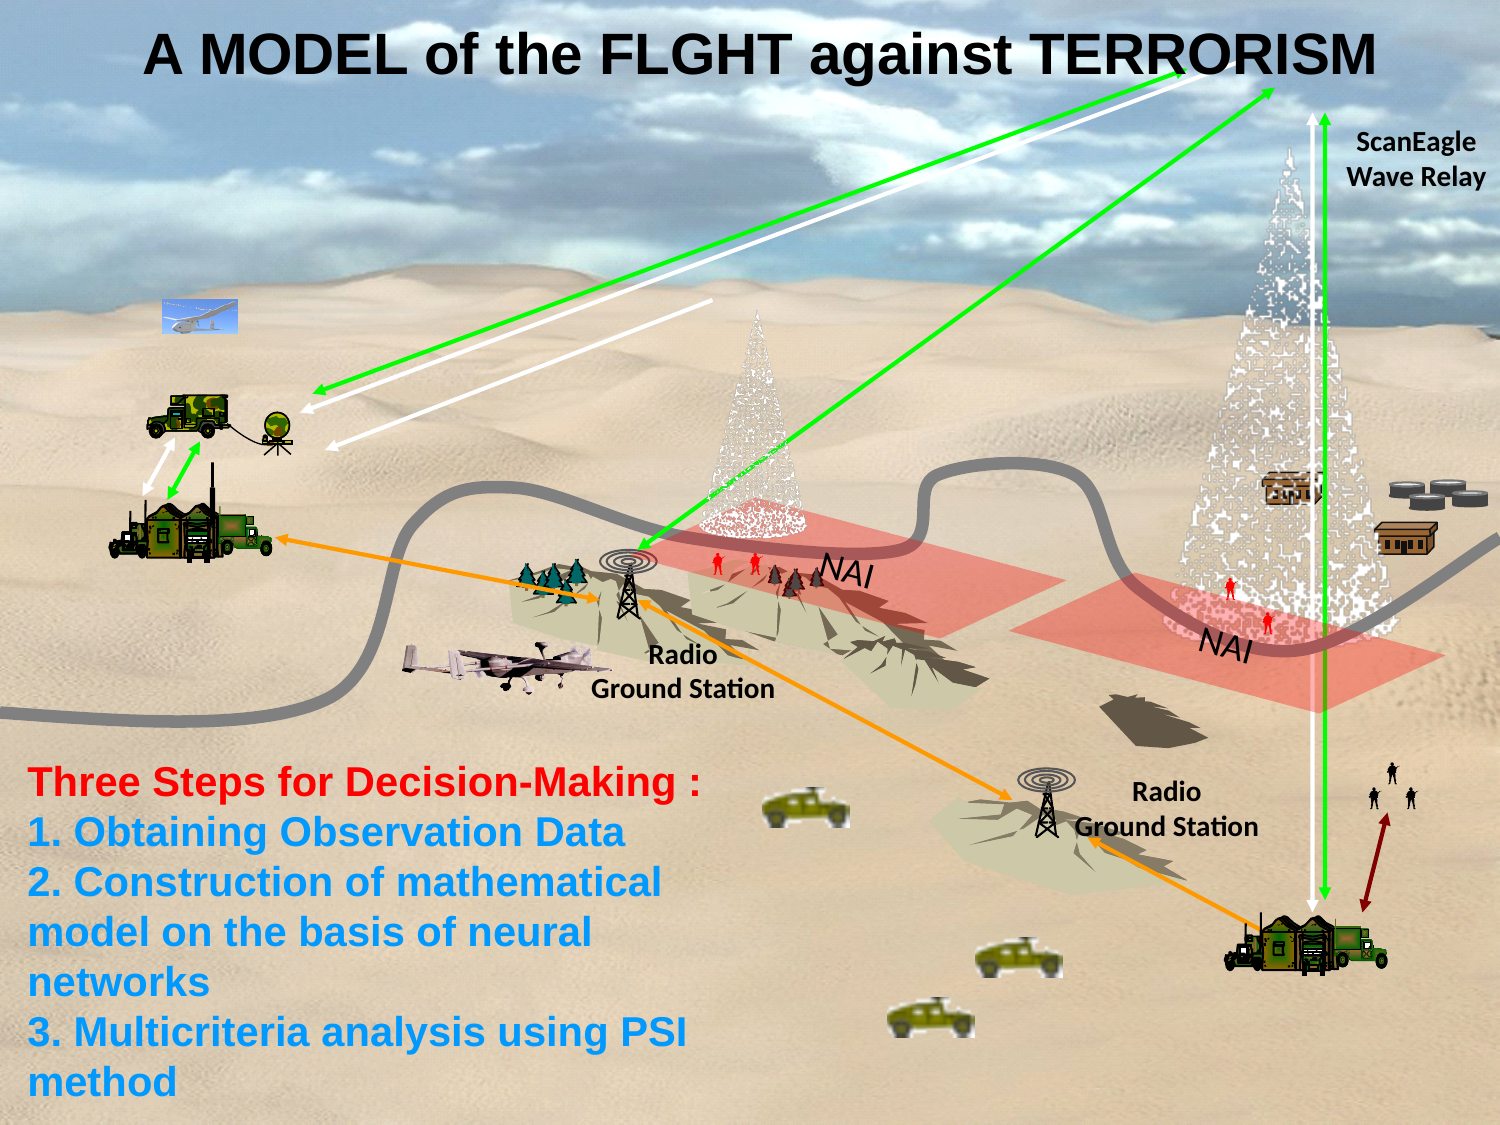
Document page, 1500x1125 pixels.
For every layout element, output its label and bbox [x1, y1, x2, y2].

text_box [146, 395, 231, 439]
text_box [1017, 768, 1076, 838]
text_box [1224, 912, 1388, 976]
text_box [399, 624, 613, 704]
text_box [109, 499, 273, 563]
text_box [262, 412, 293, 456]
picture [0, 0, 1500, 1125]
text_box [599, 549, 657, 620]
